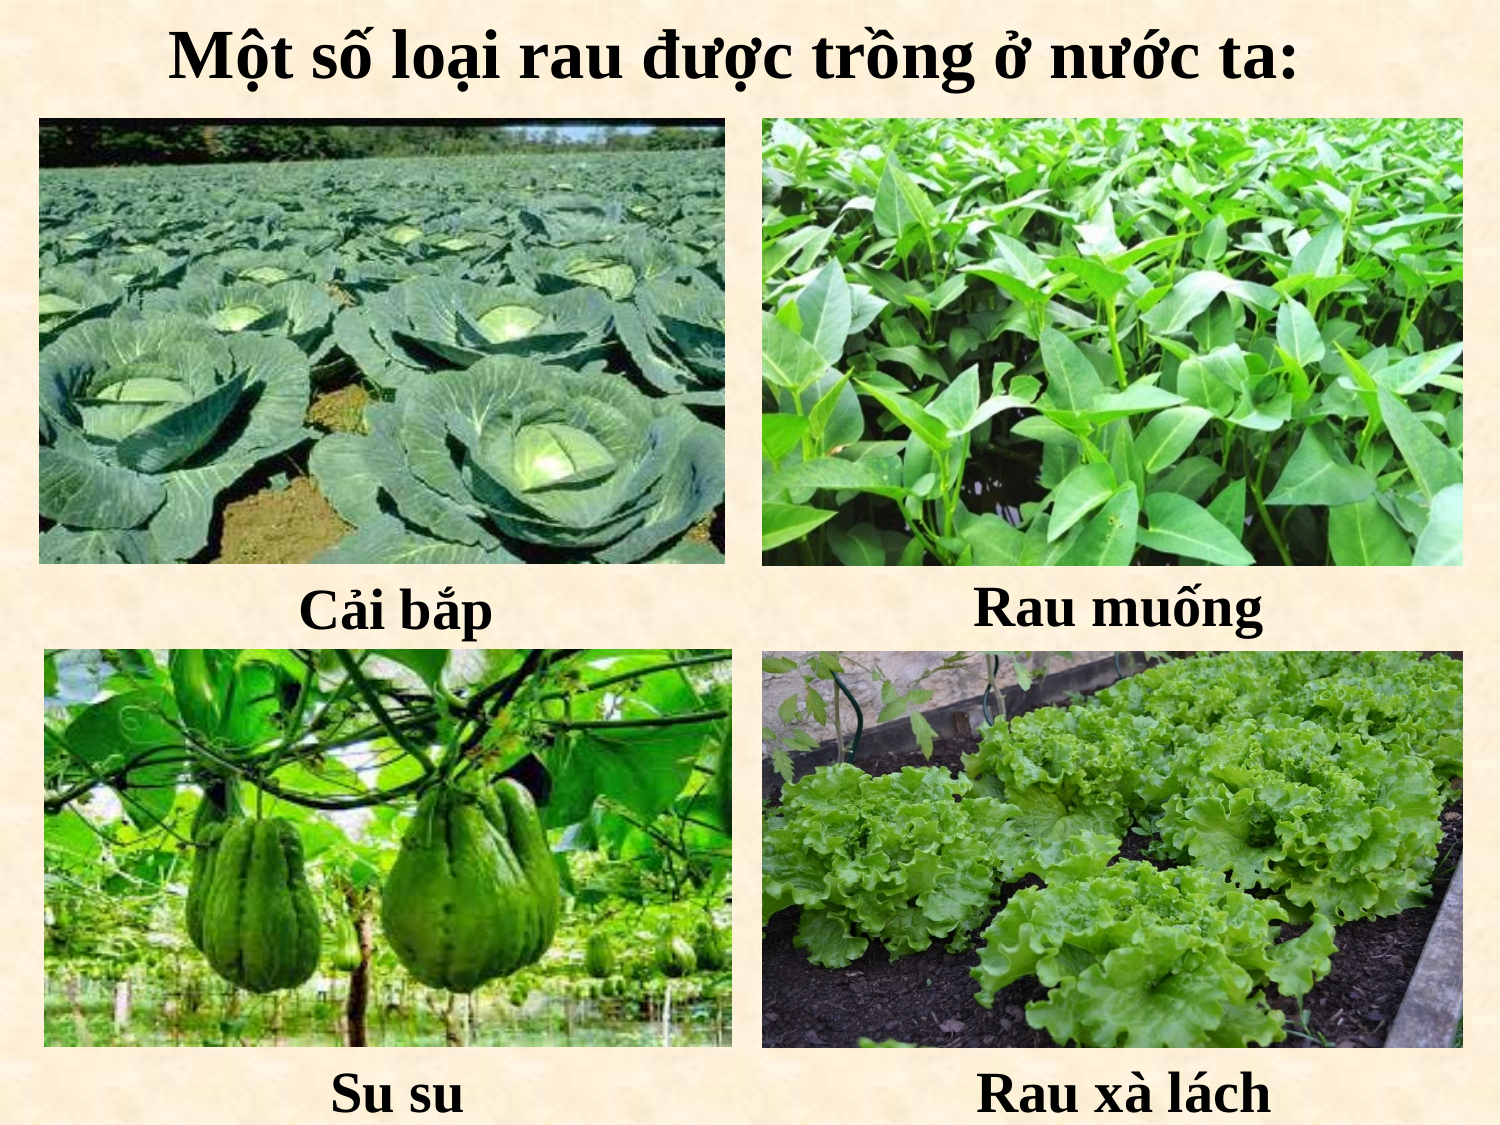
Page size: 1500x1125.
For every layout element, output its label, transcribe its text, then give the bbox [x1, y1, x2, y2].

picture [0, 0, 1500, 1125]
title Một số loại rau được trồng ở nước ta: [0, 0, 1477, 100]
text_box Rau xà lách [961, 1056, 1449, 1125]
text_box Cải bắp [283, 571, 615, 648]
text_box Su su [315, 1055, 560, 1125]
text_box Rau muống [958, 574, 1390, 646]
